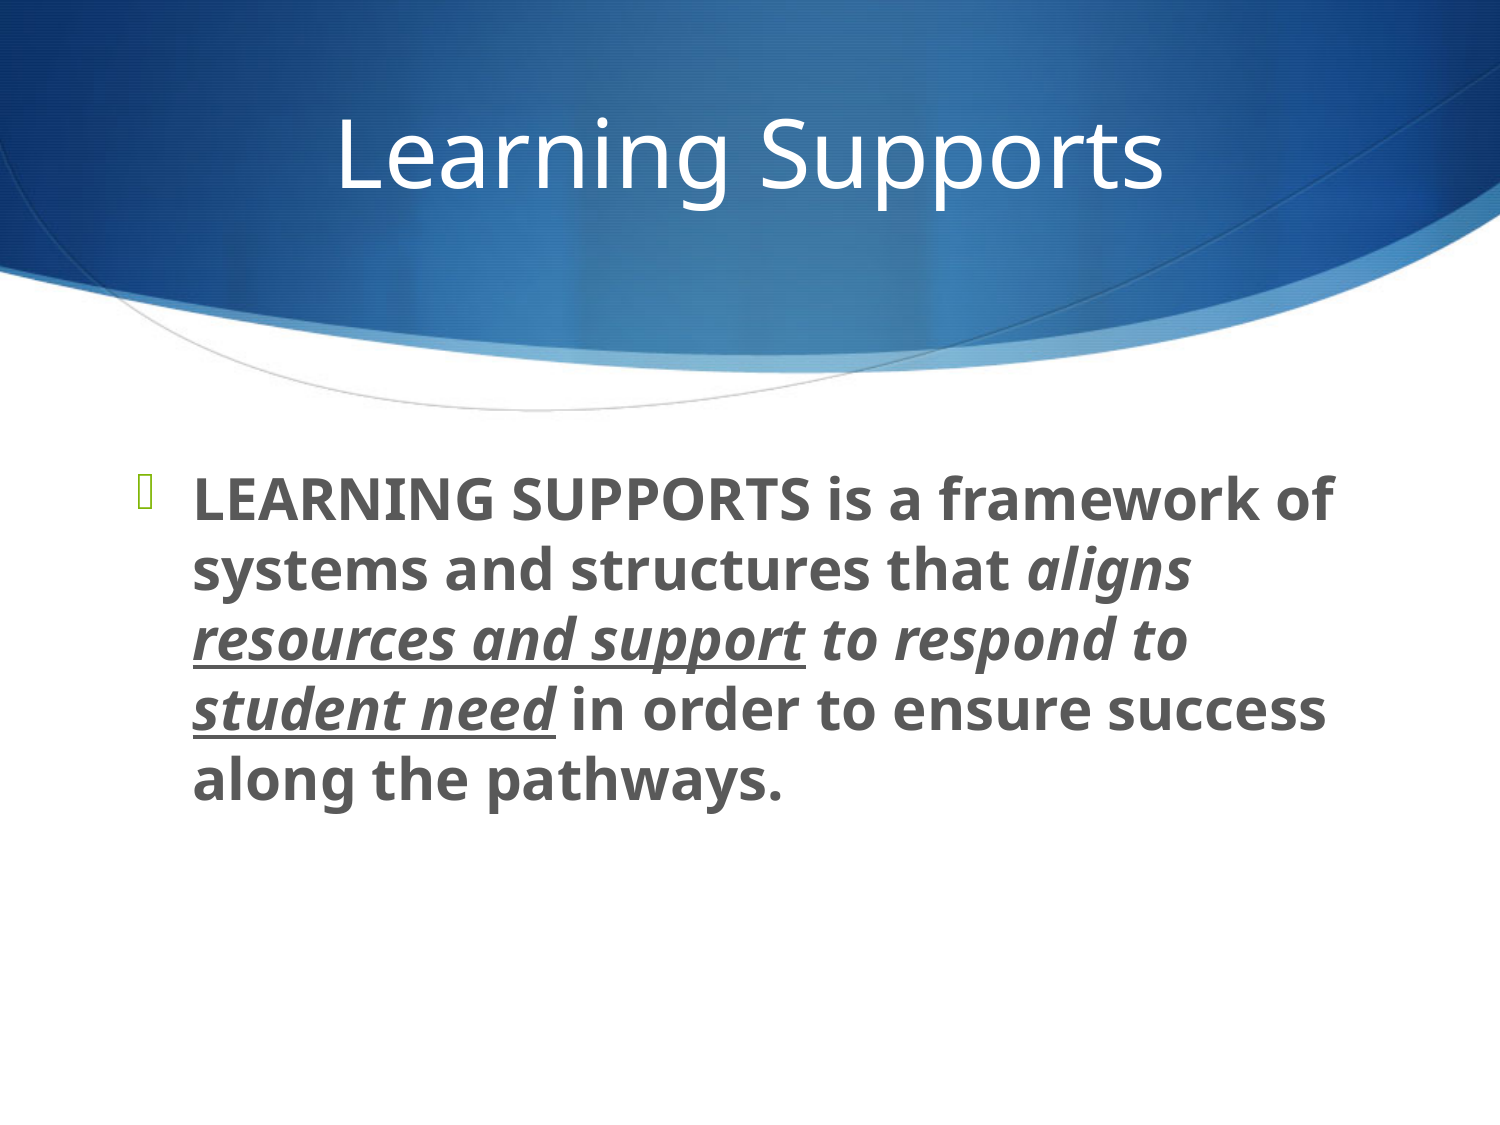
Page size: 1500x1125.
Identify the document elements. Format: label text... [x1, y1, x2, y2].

list LEARNING SUPPORTS is a framework of systems and structures that aligns resources and support to respond to student need in order to ensure success along the pathways. [121, 454, 1379, 991]
picture [0, 0, 1500, 1125]
title Learning Supports [75, 56, 1425, 245]
